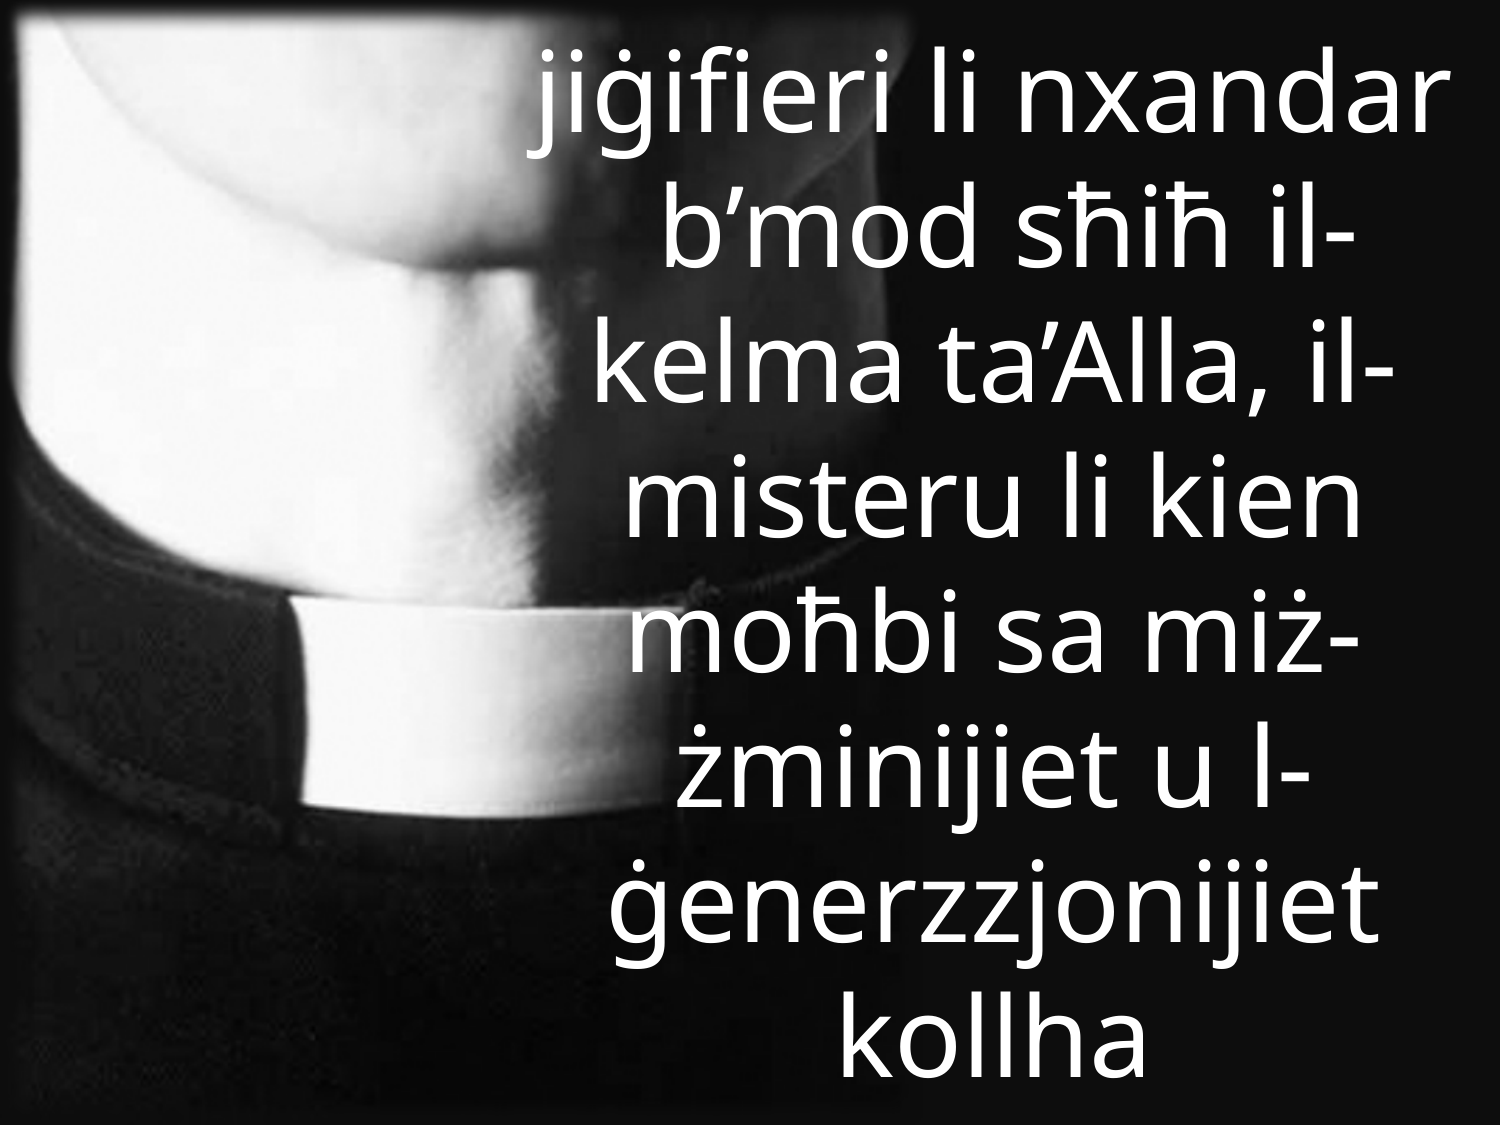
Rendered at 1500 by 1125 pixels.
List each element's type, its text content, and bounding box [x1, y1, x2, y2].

picture [0, 0, 923, 1125]
text_box jiġifieri li nxandar b’mod sħiħ il-kelma ta’Alla, il-misteru li kien moħbi sa miż-żminijiet u l-ġenerzzjonijiet kollha [927, 12, 1475, 1108]
